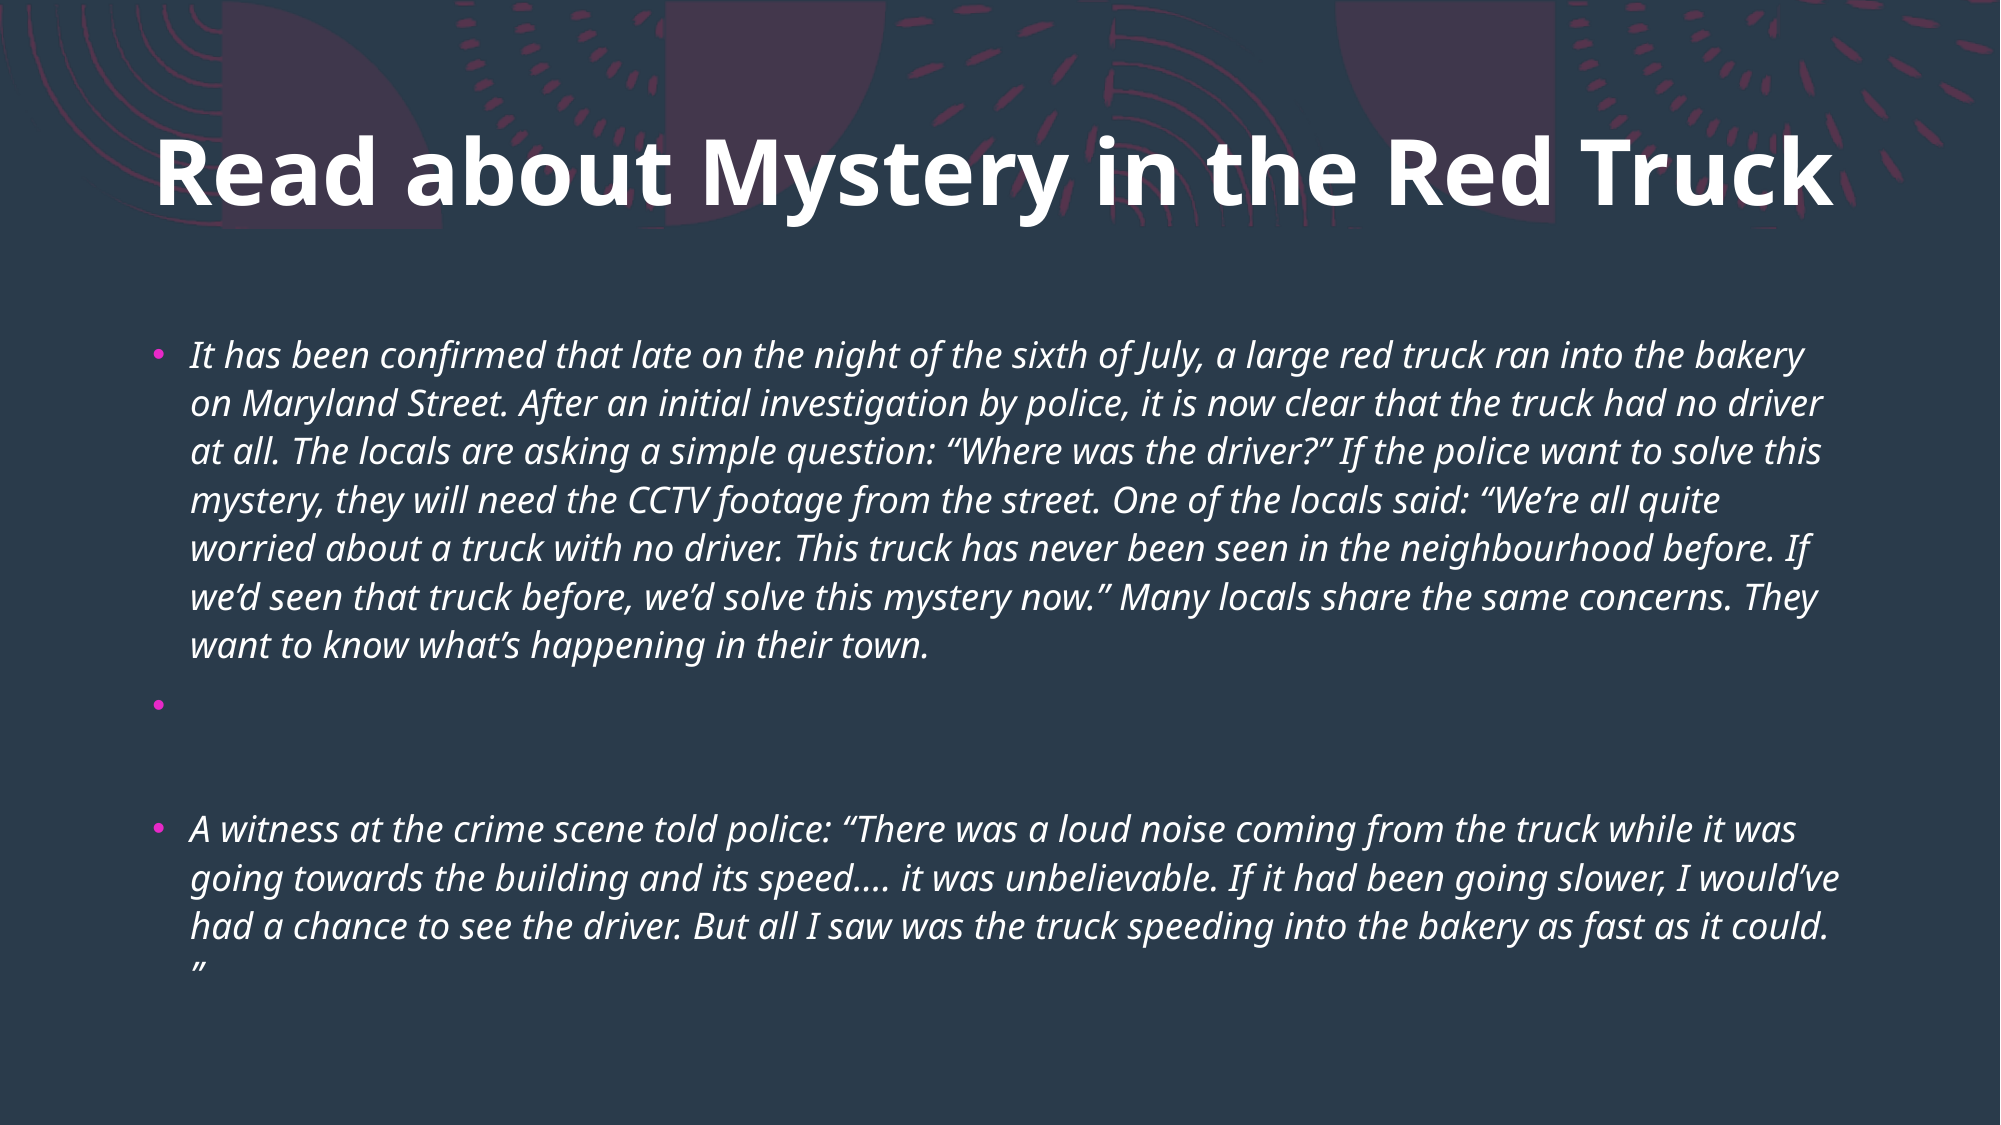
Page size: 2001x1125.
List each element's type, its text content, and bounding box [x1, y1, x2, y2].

list It has been confirmed that late on the night of the sixth of July, a large red truck ran into the bakery on Maryland Street. After an initial investigation by police, it is now clear that the truck had no driver at all. The locals are asking a simple question: “Where was the driver?” If the police want to solve this mystery, they will need the CCTV footage from the street. One of the locals said: “We’re all quite worried about a truck with no driver. This truck has never been seen in the neighbourhood before. If we’d seen that truck before, we’d solve this mystery now.” Many locals share the same concerns. They want to know what’s happening in their town. A witness at the crime scene told police: “There was a loud noise coming from the truck while it was going towards the building and its speed.... it was unbelievable. If it had been going slower, I would’ve had a chance to see the driver. But all I saw was the truck speeding into the bakery as fast as it could. ’’ [137, 319, 1863, 1009]
title Read about Mystery in the Red Truck [137, 60, 1863, 278]
